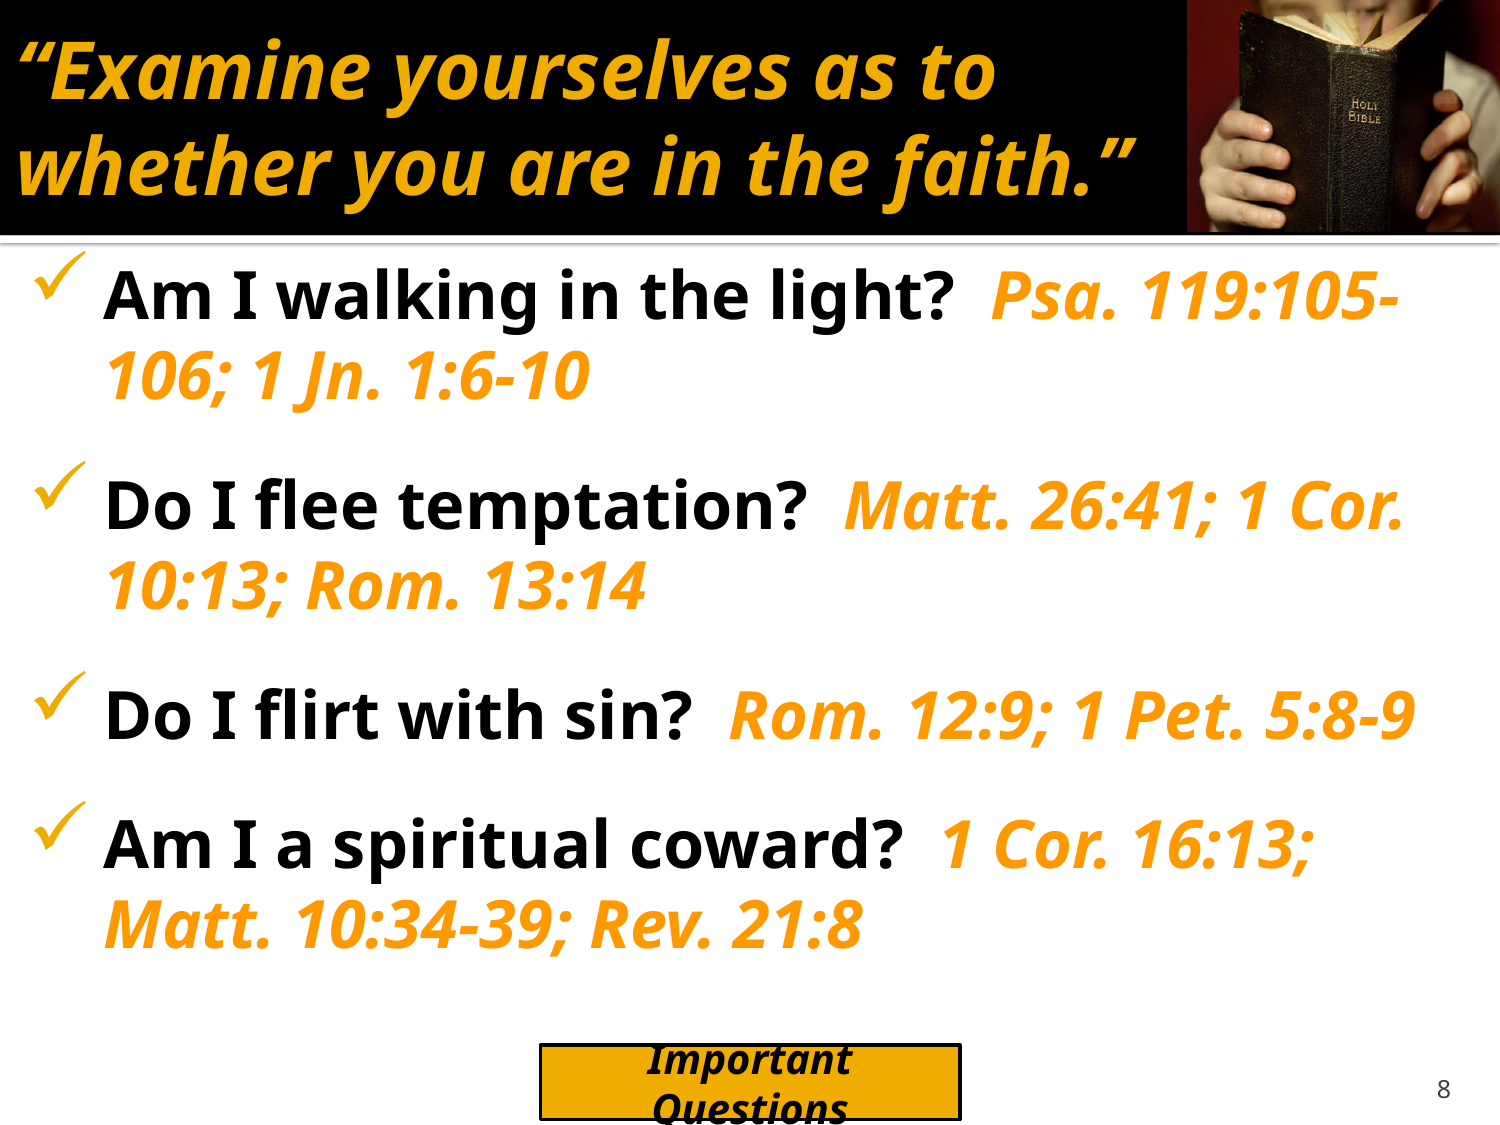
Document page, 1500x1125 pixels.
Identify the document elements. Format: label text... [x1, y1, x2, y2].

title “Examine yourselves as to whether you are in the faith.” [0, 0, 1175, 231]
list Am I walking in the light? Psa. 119:105-106; 1 Jn. 1:6-10 Do I flee temptation? Matt. 26:41; 1 Cor. 10:13; Rom. 13:14 Do I flirt with sin? Rom. 12:9; 1 Pet. 5:8-9 Am I a spiritual coward? 1 Cor. 16:13; Matt. 10:34-39; Rev. 21:8 [0, 237, 1467, 1125]
text_box Important Questions [536, 1041, 964, 1124]
picture [1187, 0, 1500, 232]
slide_number 8 [1345, 1062, 1467, 1108]
